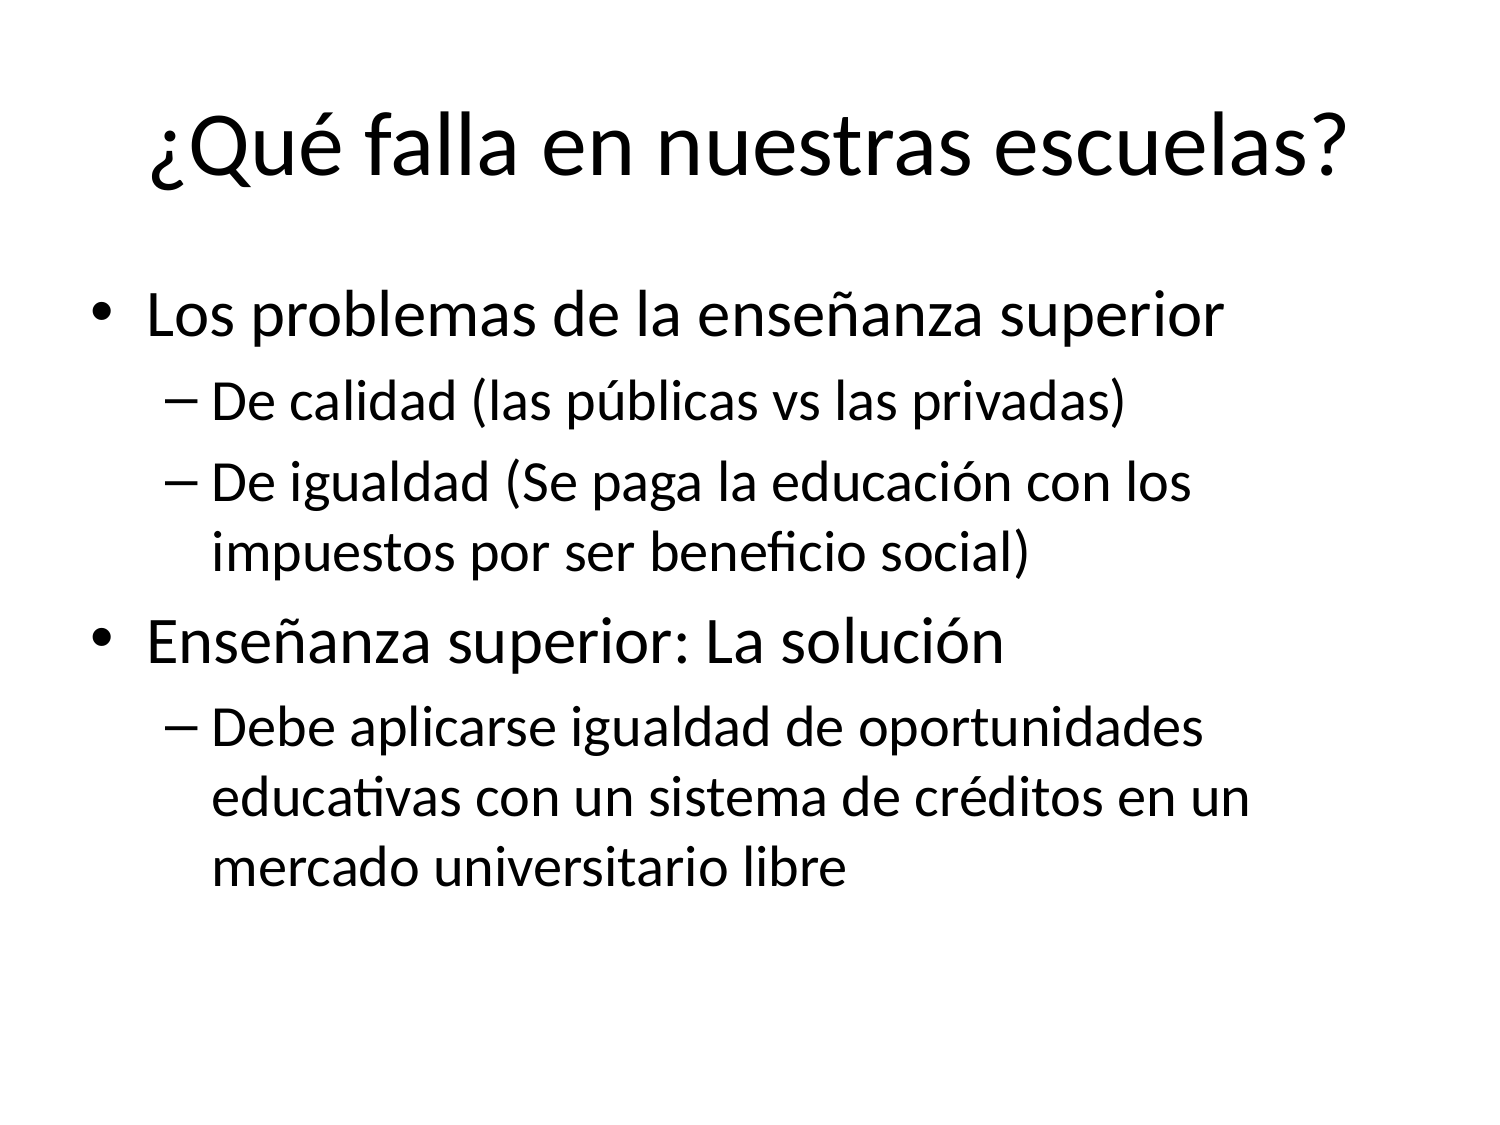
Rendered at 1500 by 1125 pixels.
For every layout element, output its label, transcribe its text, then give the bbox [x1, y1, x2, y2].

list Los problemas de la enseñanza superior De calidad (las públicas vs las privadas) De igualdad (Se paga la educación con los impuestos por ser beneficio social) Enseñanza superior: La solución Debe aplicarse igualdad de oportunidades educativas con un sistema de créditos en un mercado universitario libre [75, 262, 1425, 1005]
title ¿Qué falla en nuestras escuelas? [75, 45, 1425, 233]
